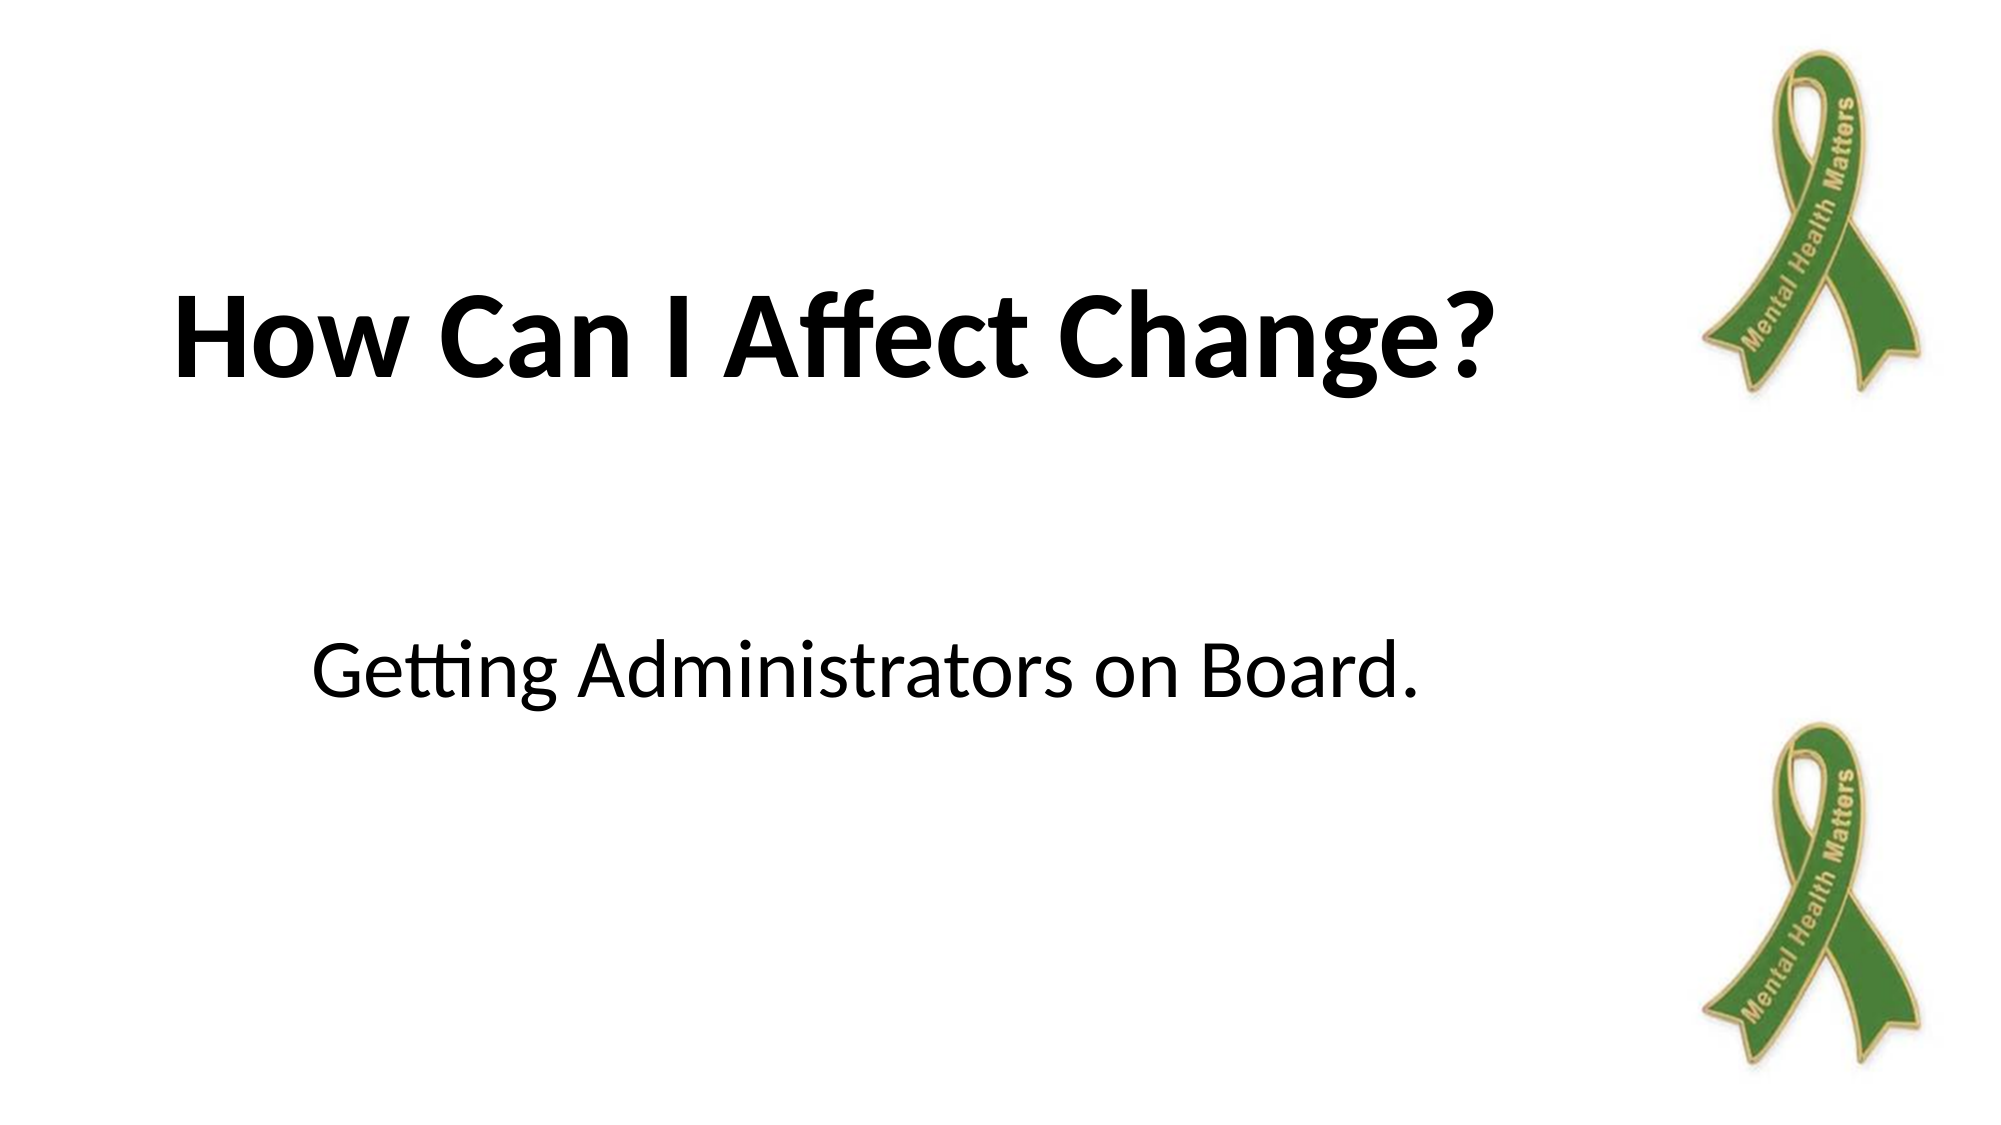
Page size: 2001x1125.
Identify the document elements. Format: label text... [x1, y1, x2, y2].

subtitle Getting Administrators on Board. [116, 618, 1617, 725]
picture [1616, 671, 2000, 1113]
picture [1616, 0, 2000, 441]
title How Can I Affect Change? [86, 192, 1587, 413]
